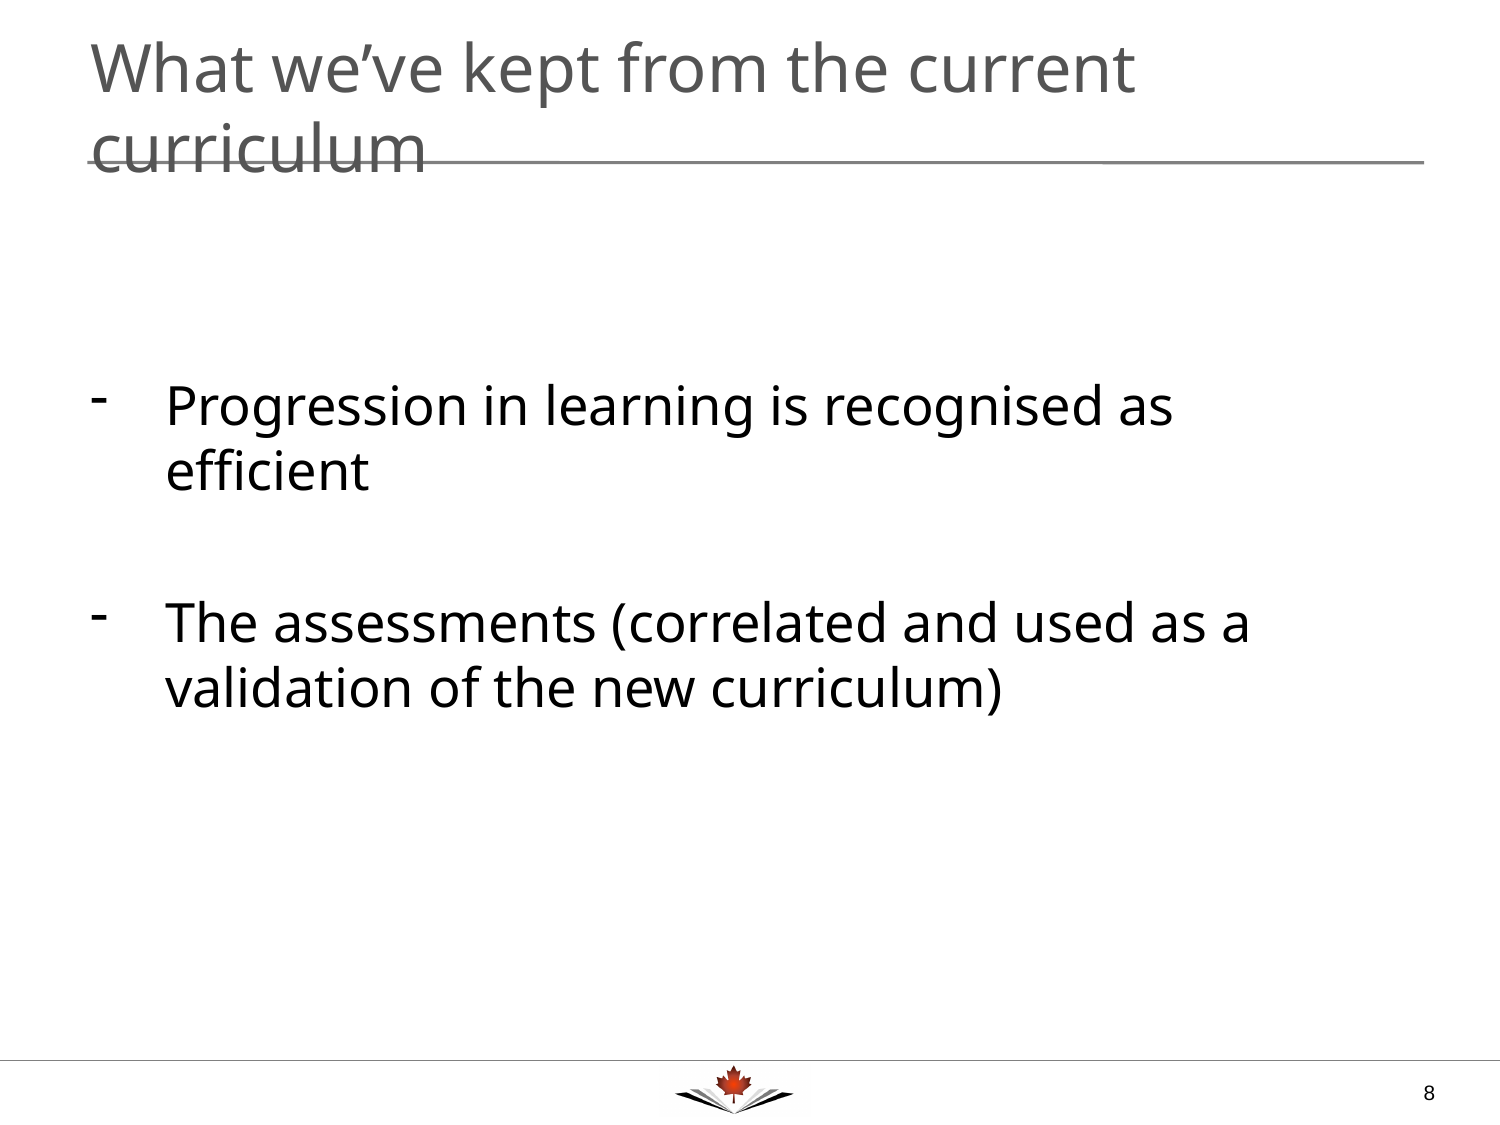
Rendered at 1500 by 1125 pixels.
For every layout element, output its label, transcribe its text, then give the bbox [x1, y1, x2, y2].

title What we’ve kept from the current curriculum [75, 12, 1425, 200]
picture [659, 1064, 811, 1117]
list Progression in learning is recognised as efficient The assessments (correlated and used as a validation of the new curriculum) [75, 212, 1350, 788]
slide_number 8 [1137, 1071, 1451, 1125]
